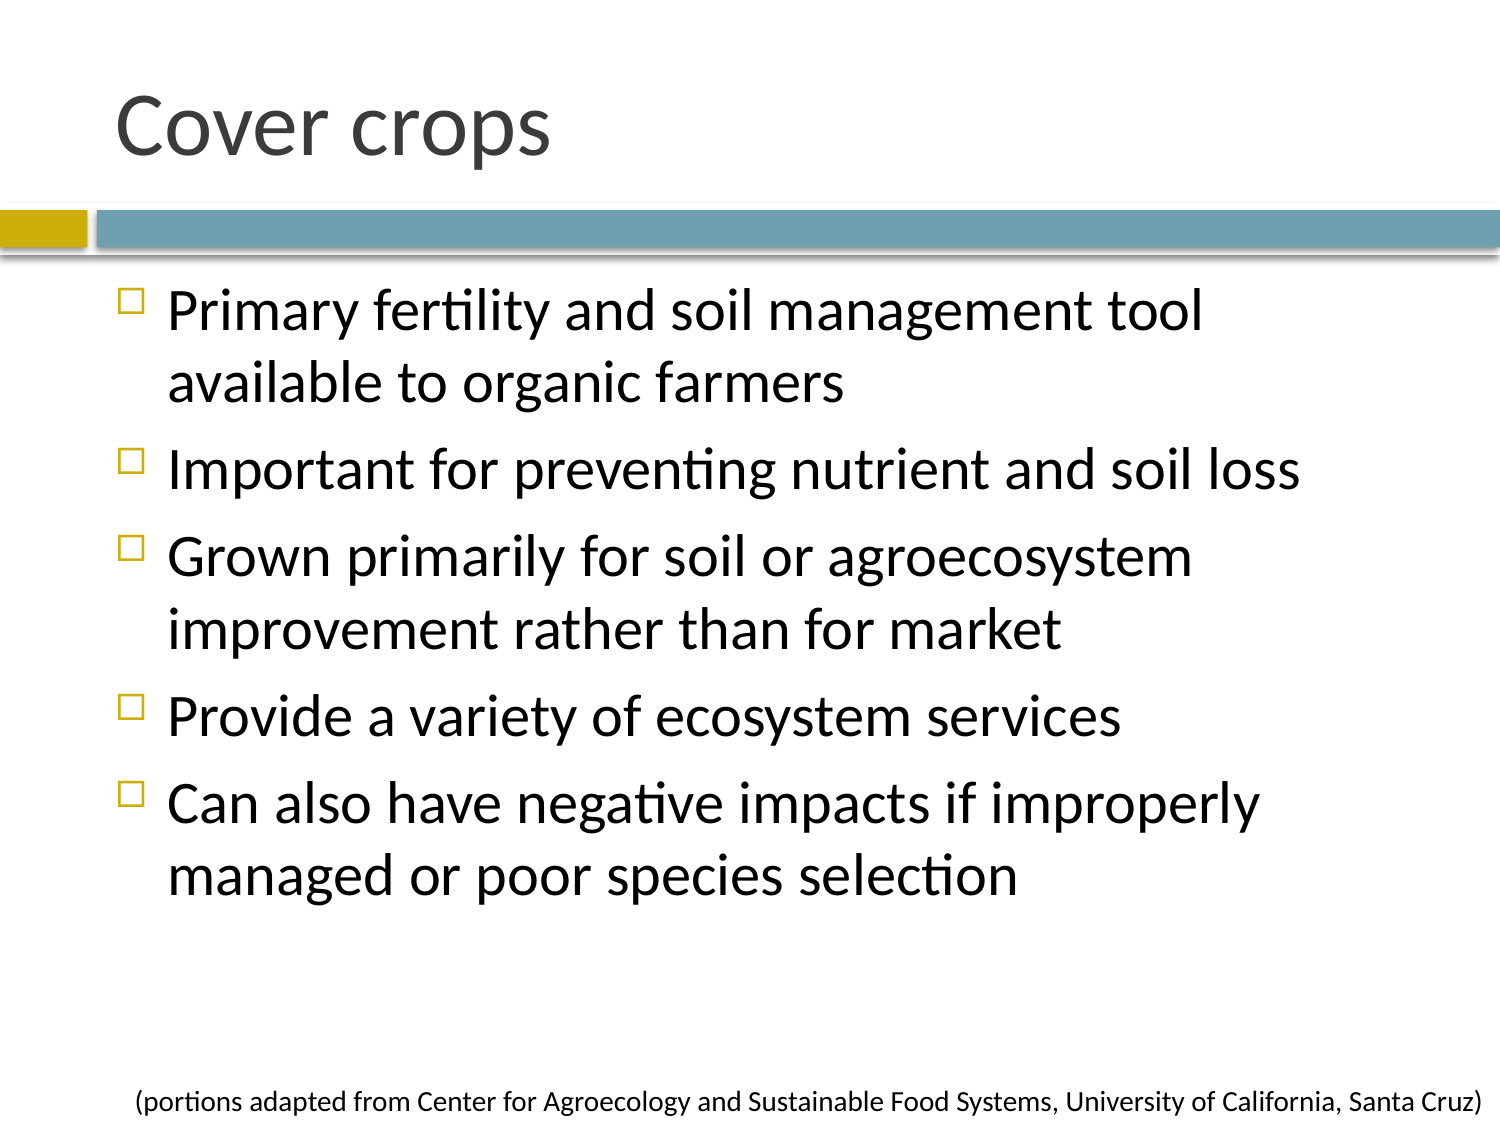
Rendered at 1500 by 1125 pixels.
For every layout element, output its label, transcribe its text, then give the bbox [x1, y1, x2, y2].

list Primary fertility and soil management tool available to organic farmers Important for preventing nutrient and soil loss Grown primarily for soil or agroecosystem improvement rather than for market Provide a variety of ecosystem services Can also have negative impacts if improperly managed or poor species selection [100, 262, 1438, 1000]
title Cover crops [100, 37, 1438, 200]
text_box (portions adapted from Center for Agroecology and Sustainable Food Systems, University of California, Santa Cruz) [119, 1074, 1499, 1125]
